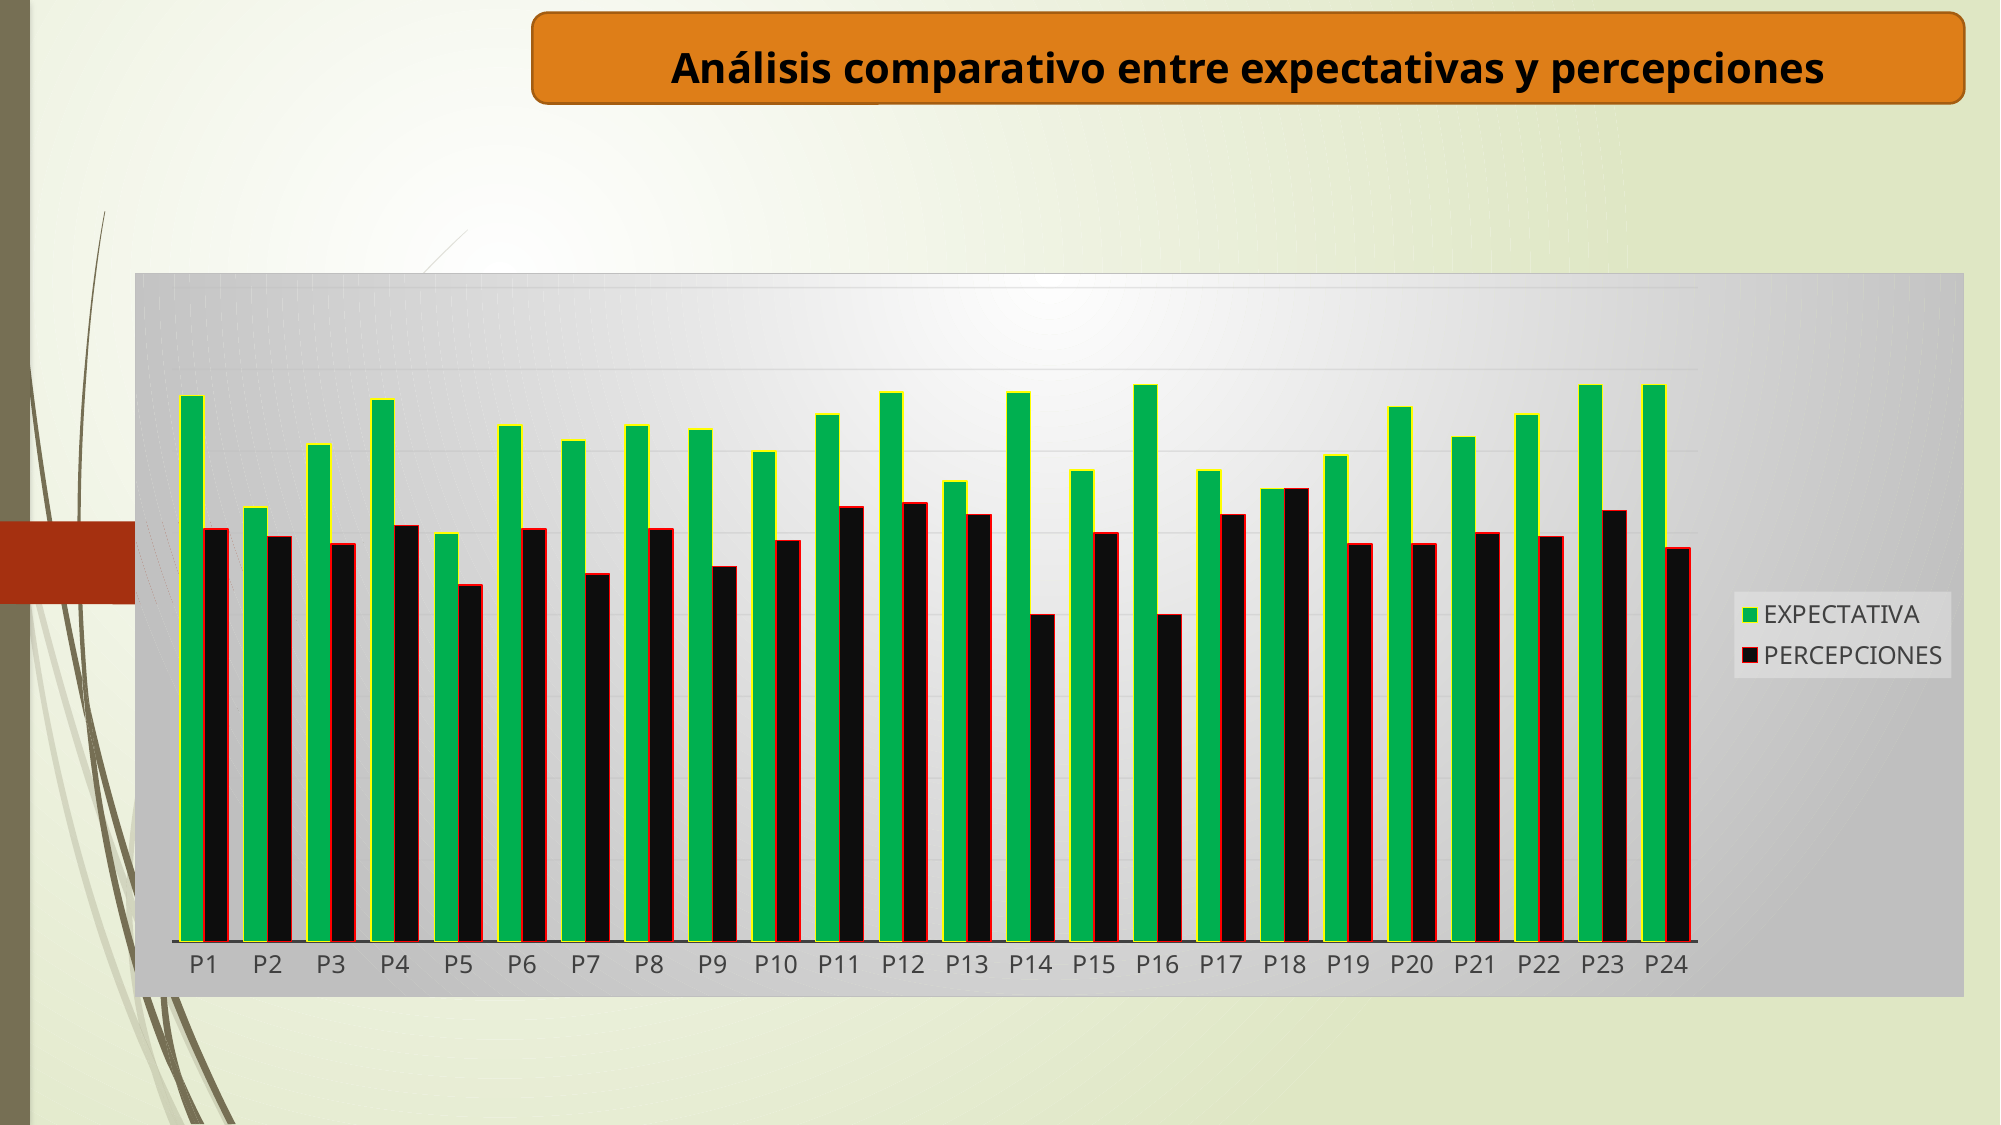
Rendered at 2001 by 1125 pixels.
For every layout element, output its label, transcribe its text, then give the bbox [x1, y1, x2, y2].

text_box Análisis comparativo entre expectativas y percepciones [531, 11, 1966, 105]
chart [134, 272, 1965, 998]
